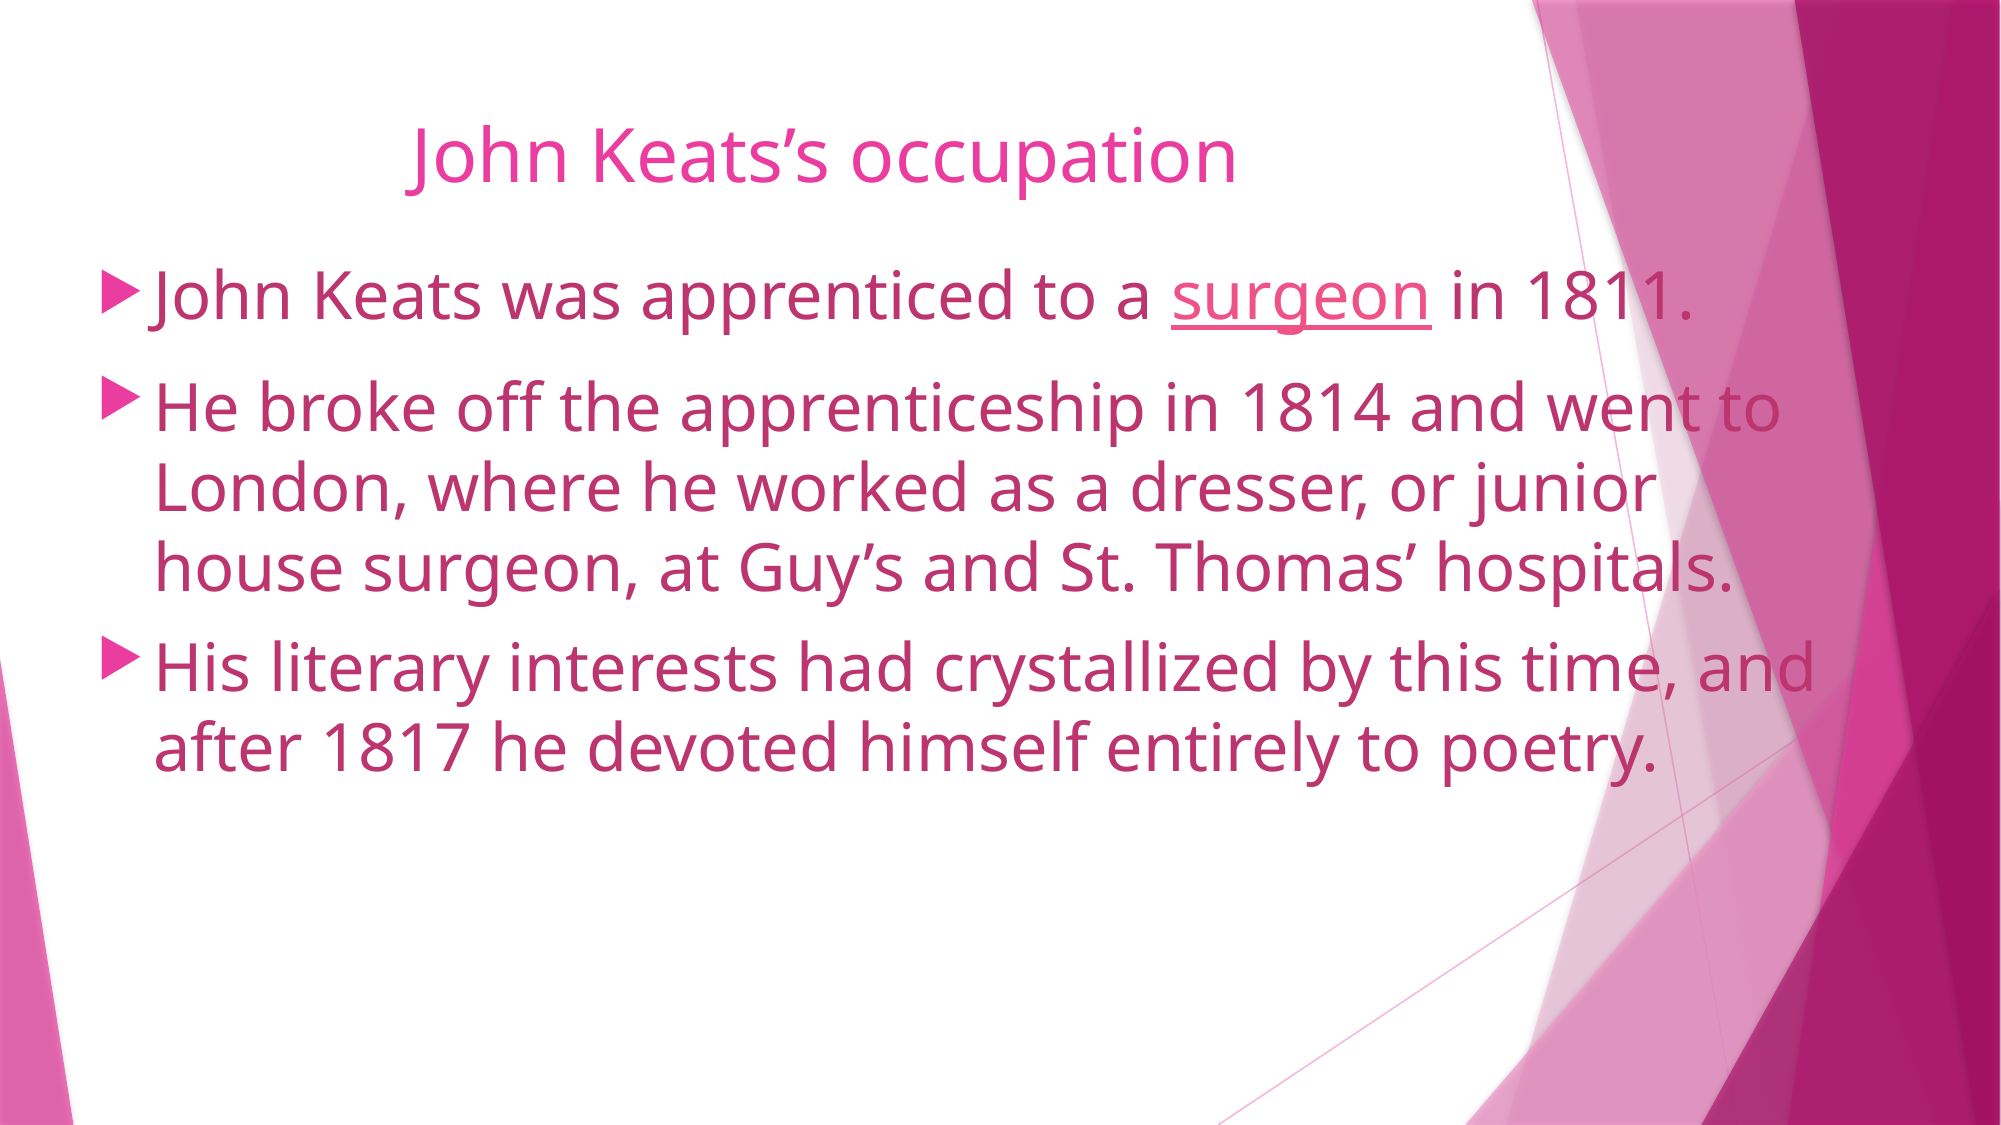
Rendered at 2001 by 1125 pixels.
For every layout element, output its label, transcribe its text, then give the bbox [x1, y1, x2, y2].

list John Keats was apprenticed to a surgeon in 1811. He broke off the apprenticeship in 1814 and went to London, where he worked as a dresser, or junior house surgeon, at Guy’s and St. Thomas’ hospitals. His literary interests had crystallized by this time, and after 1817 he devoted himself entirely to poetry. [81, 245, 1869, 1066]
title John Keats’s occupation [111, 99, 1522, 245]
